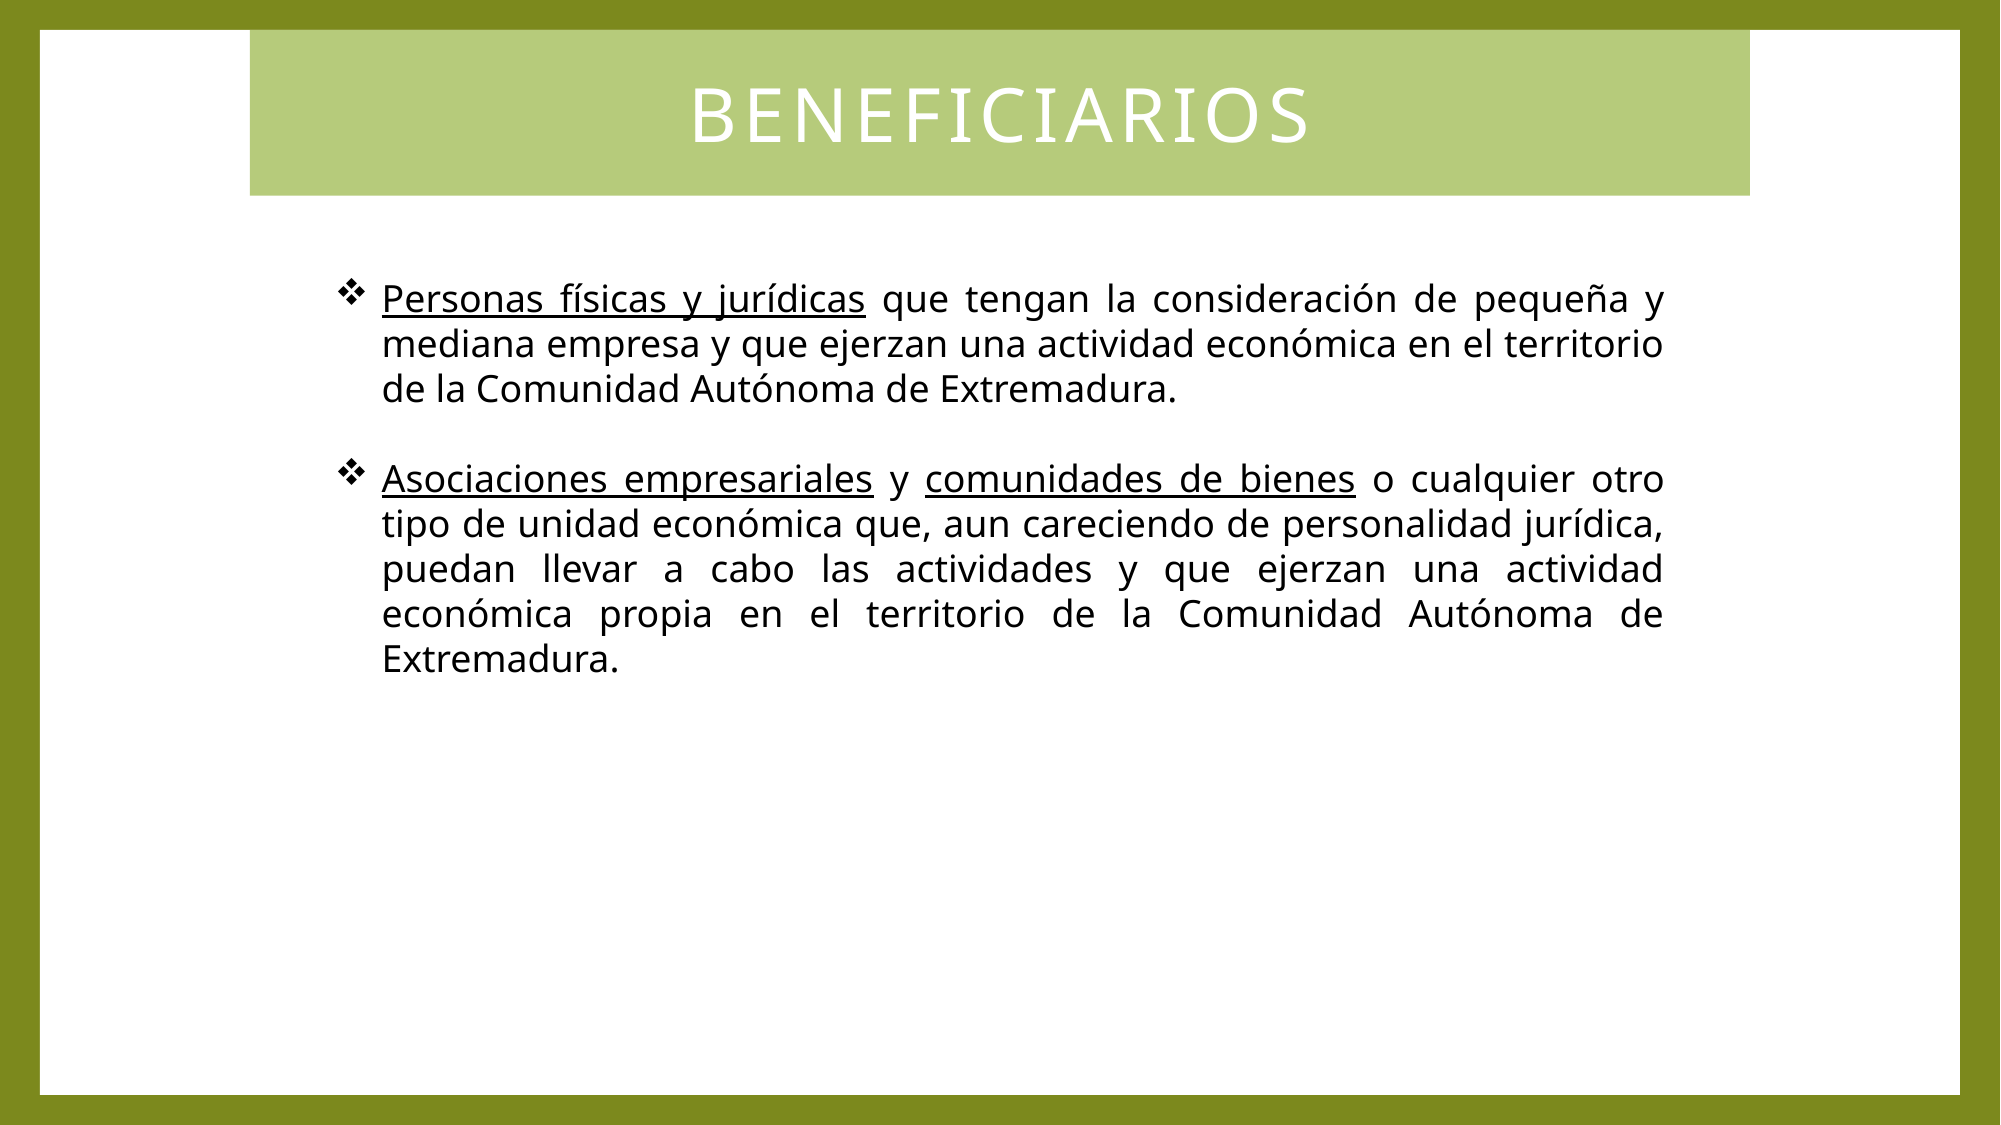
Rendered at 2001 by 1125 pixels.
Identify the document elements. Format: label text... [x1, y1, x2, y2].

text_box Personas físicas y jurídicas que tengan la consideración de pequeña y mediana empresa y que ejerzan una actividad económica en el territorio de la Comunidad Autónoma de Extremadura. Asociaciones empresariales y comunidades de bienes o cualquier otro tipo de unidad económica que, aun careciendo de personalidad jurídica, puedan llevar a cabo las actividades y que ejerzan una actividad económica propia en el territorio de la Comunidad Autónoma de Extremadura. [320, 267, 1680, 777]
text_box BENEFICIARIOS [249, 30, 1750, 196]
